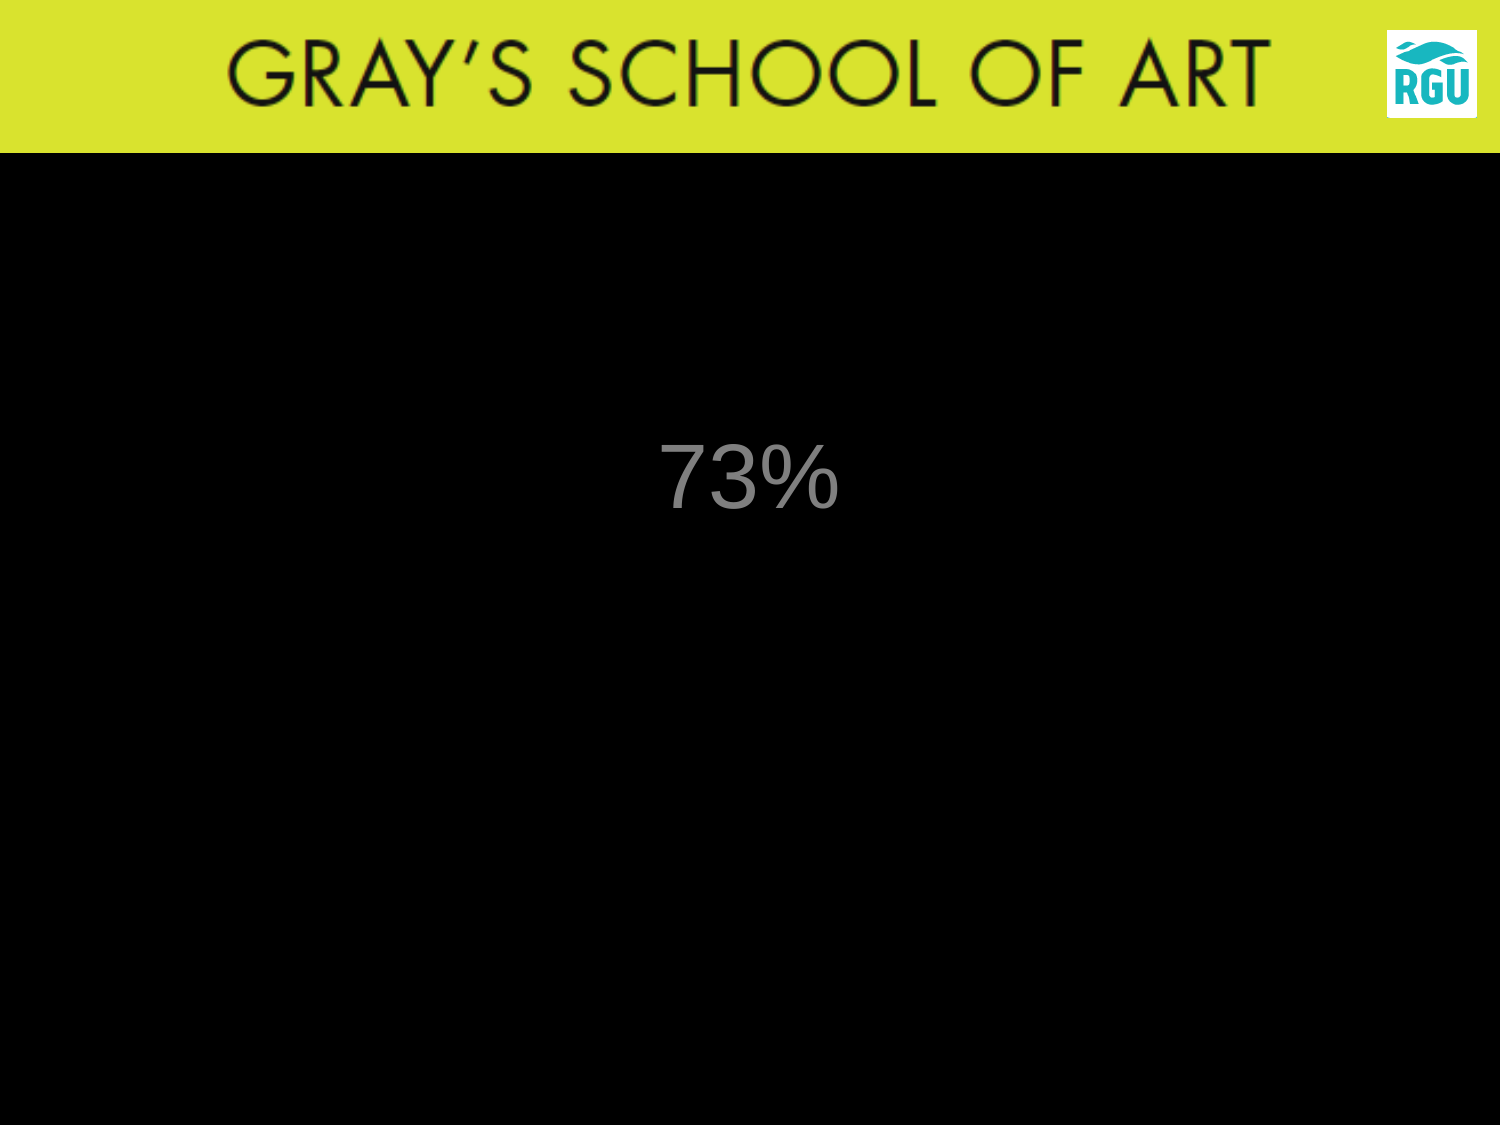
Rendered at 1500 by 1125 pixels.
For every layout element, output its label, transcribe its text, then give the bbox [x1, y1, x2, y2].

title 73% [112, 137, 1388, 917]
picture [0, 0, 1500, 153]
